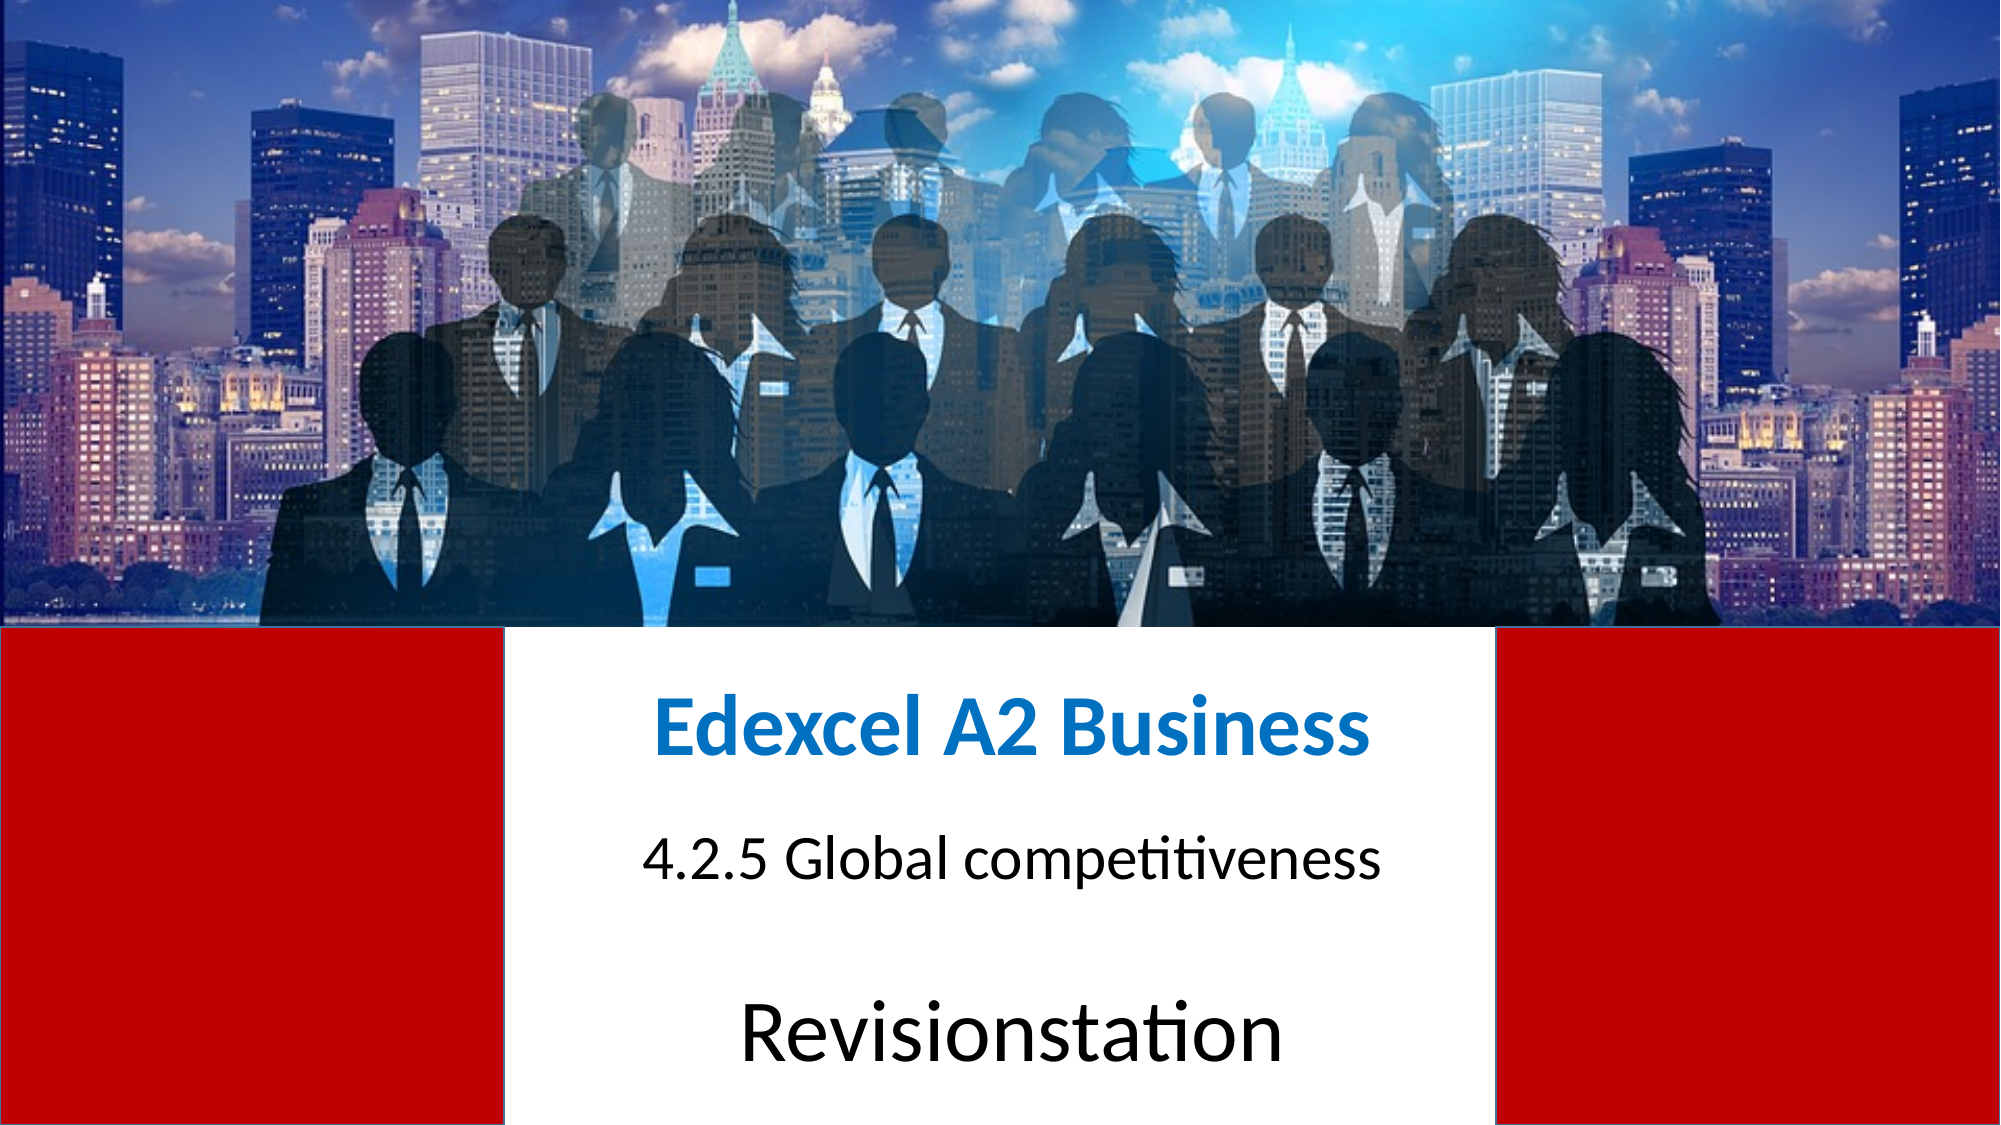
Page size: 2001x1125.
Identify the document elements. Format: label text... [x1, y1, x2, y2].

text_box [0, 628, 505, 1125]
text_box [1495, 628, 2000, 1125]
picture [0, 0, 2000, 628]
subtitle Edexcel A2 Business 4.2.5 Global competitiveness Revisionstation [505, 673, 1495, 1090]
